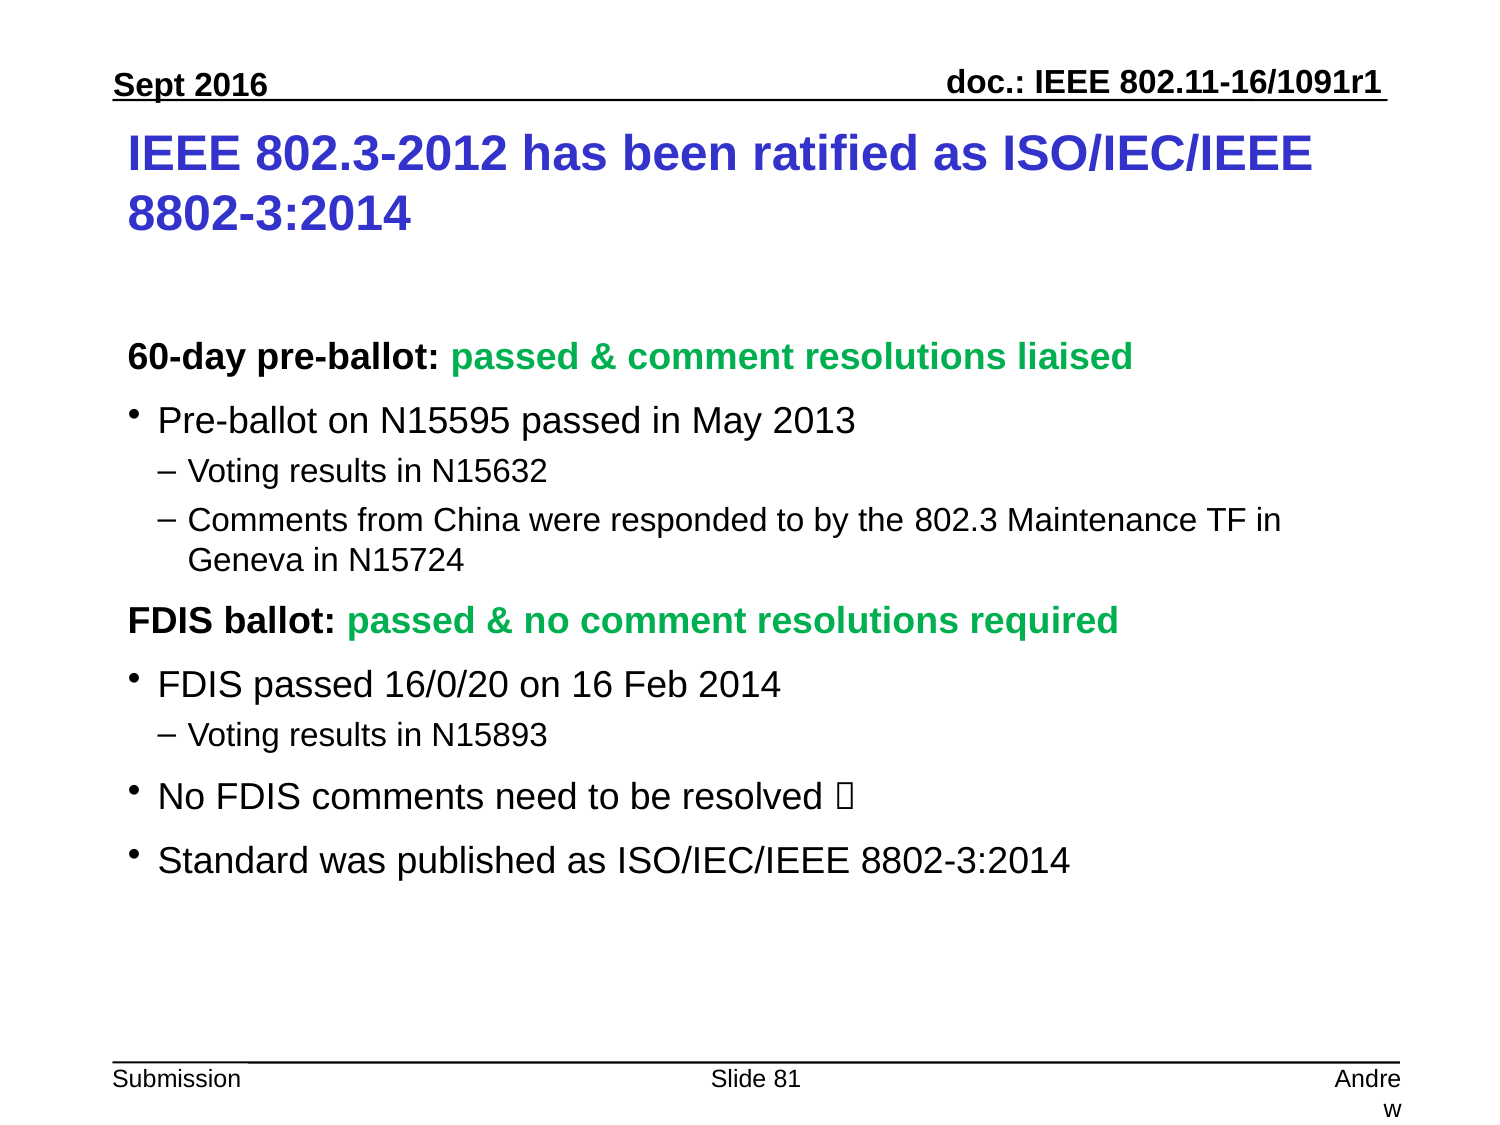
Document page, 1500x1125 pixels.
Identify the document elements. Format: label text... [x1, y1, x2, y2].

slide_number Slide 81 [709, 1061, 803, 1093]
list 60-day pre-ballot: passed & comment resolutions liaised Pre-ballot on N15595 passed in May 2013 Voting results in N15632 Comments from China were responded to by the 802.3 Maintenance TF in Geneva in N15724 FDIS ballot: passed & no comment resolutions required FDIS passed 16/0/20 on 16 Feb 2014 Voting results in N15893 No FDIS comments need to be resolved  Standard was published as ISO/IEC/IEEE 8802-3:2014 [112, 324, 1388, 1000]
footer Andrew Myles, Cisco [1320, 1061, 1402, 1093]
title IEEE 802.3-2012 has been ratified as ISO/IEC/IEEE 8802-3:2014 [112, 112, 1388, 288]
